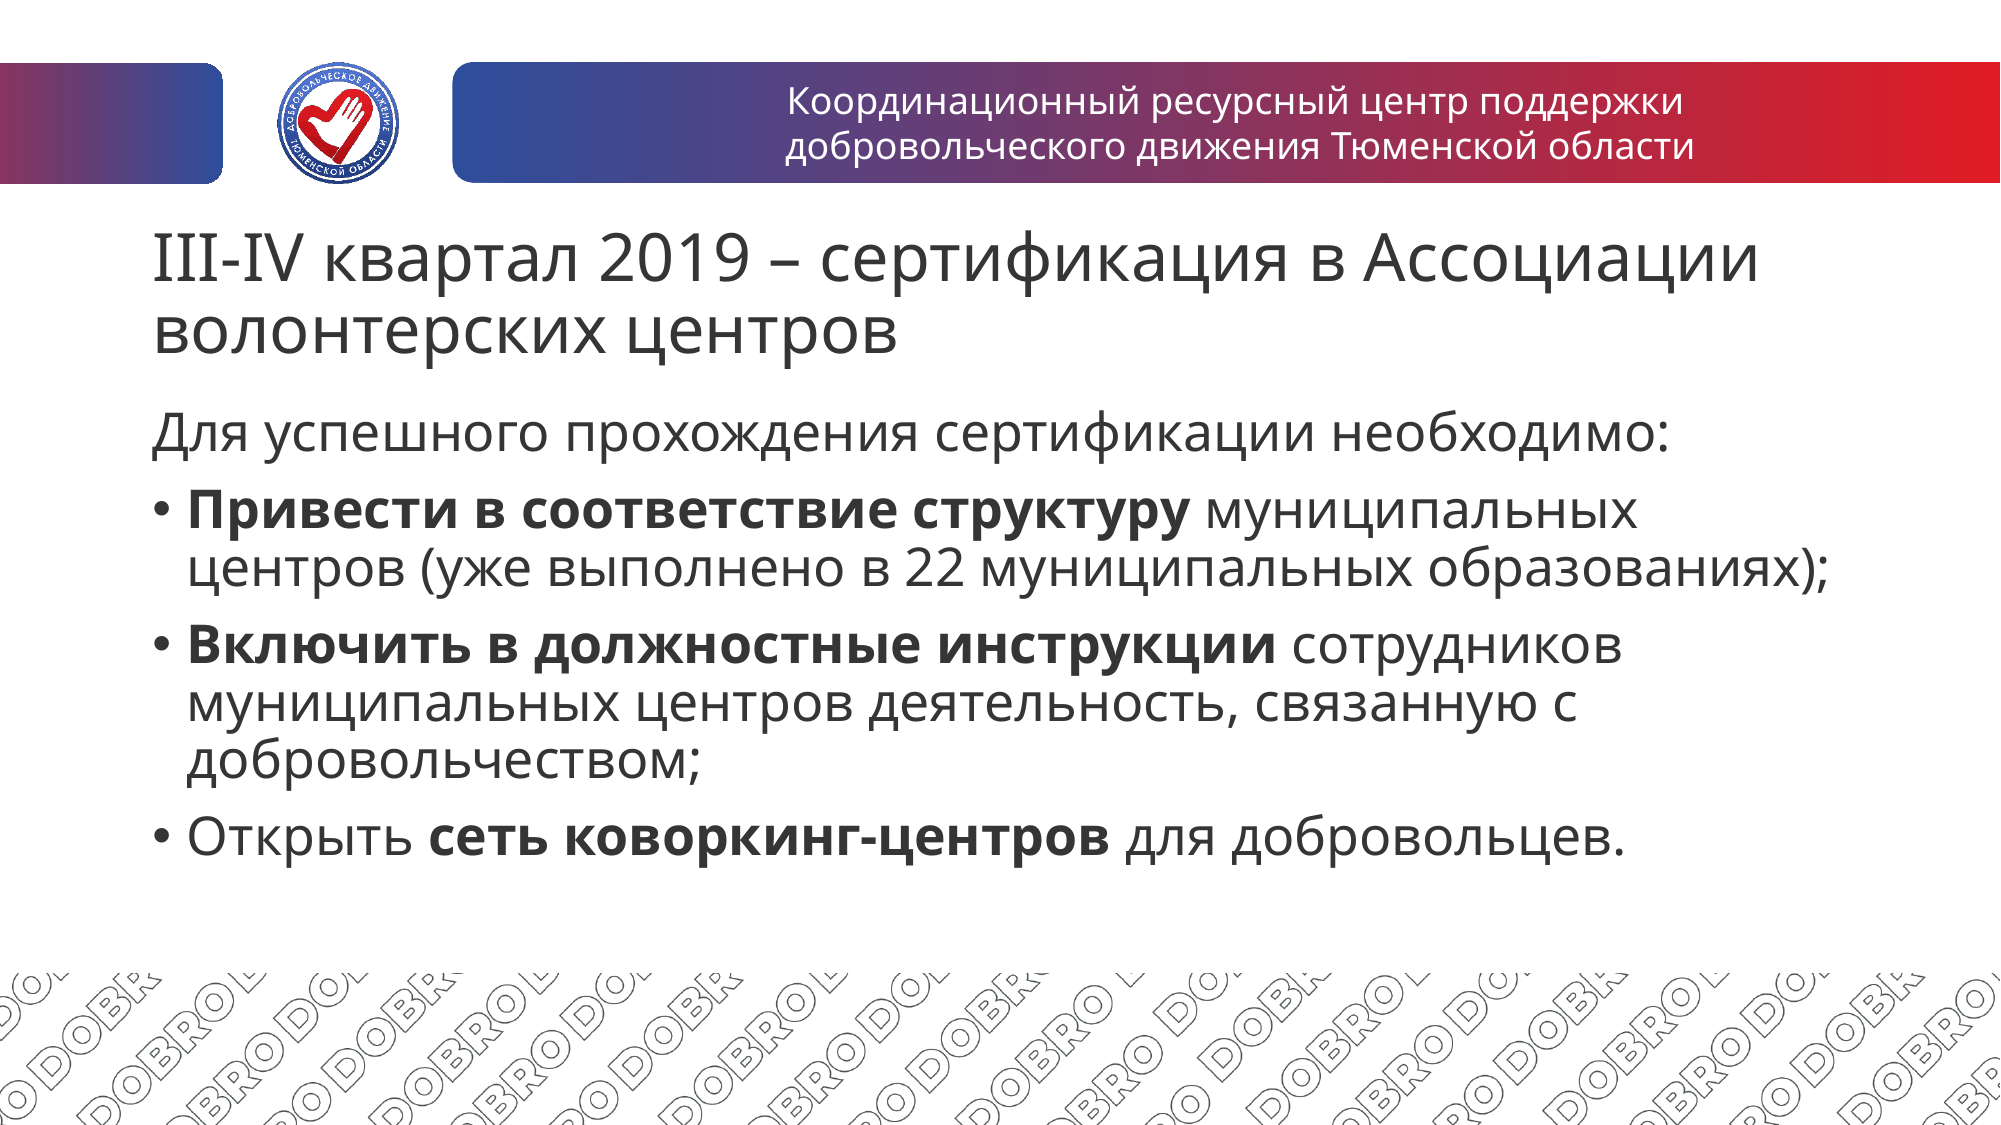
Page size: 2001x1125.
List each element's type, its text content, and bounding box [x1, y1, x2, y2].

picture [0, 973, 2000, 1125]
list Для успешного прохождения сертификации необходимо: Привести в соответствие структуру муниципальных центров (уже выполнено в 22 муниципальных образованиях); Включить в должностные инструкции сотрудников муниципальных центров деятельность, связанную с добровольчеством; Открыть сеть коворкинг-центров для добровольцев. [137, 397, 1863, 928]
picture [277, 62, 399, 184]
title III-IV квартал 2019 – сертификация в Ассоциации волонтерских центров [137, 224, 1863, 367]
